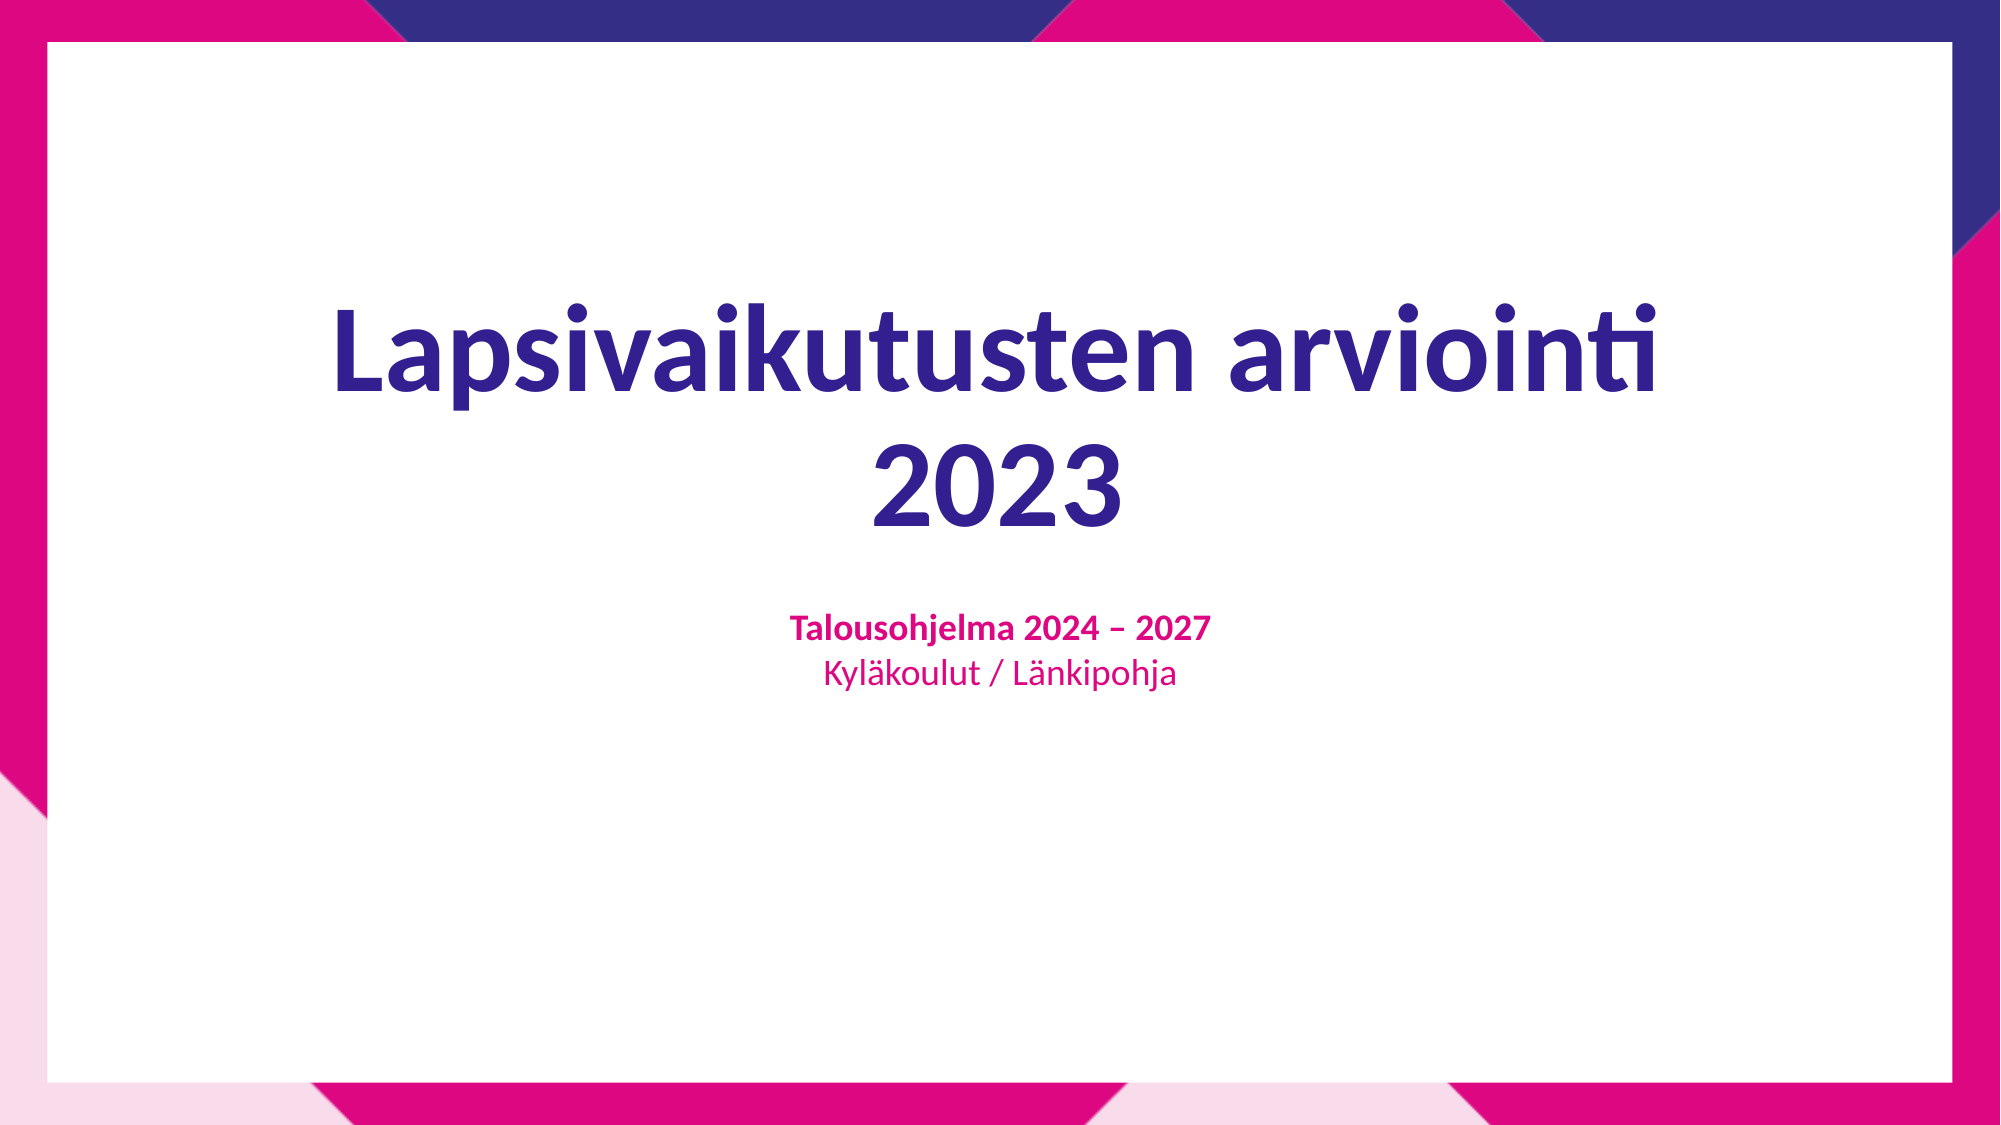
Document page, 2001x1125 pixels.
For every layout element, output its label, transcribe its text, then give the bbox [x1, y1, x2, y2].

title Lapsivaikutusten arviointi 2023 [246, 222, 1747, 615]
picture [0, 0, 2000, 1125]
text_box Talousohjelma 2024 – 2027 Kyläkoulut / Länkipohja [248, 595, 1754, 835]
